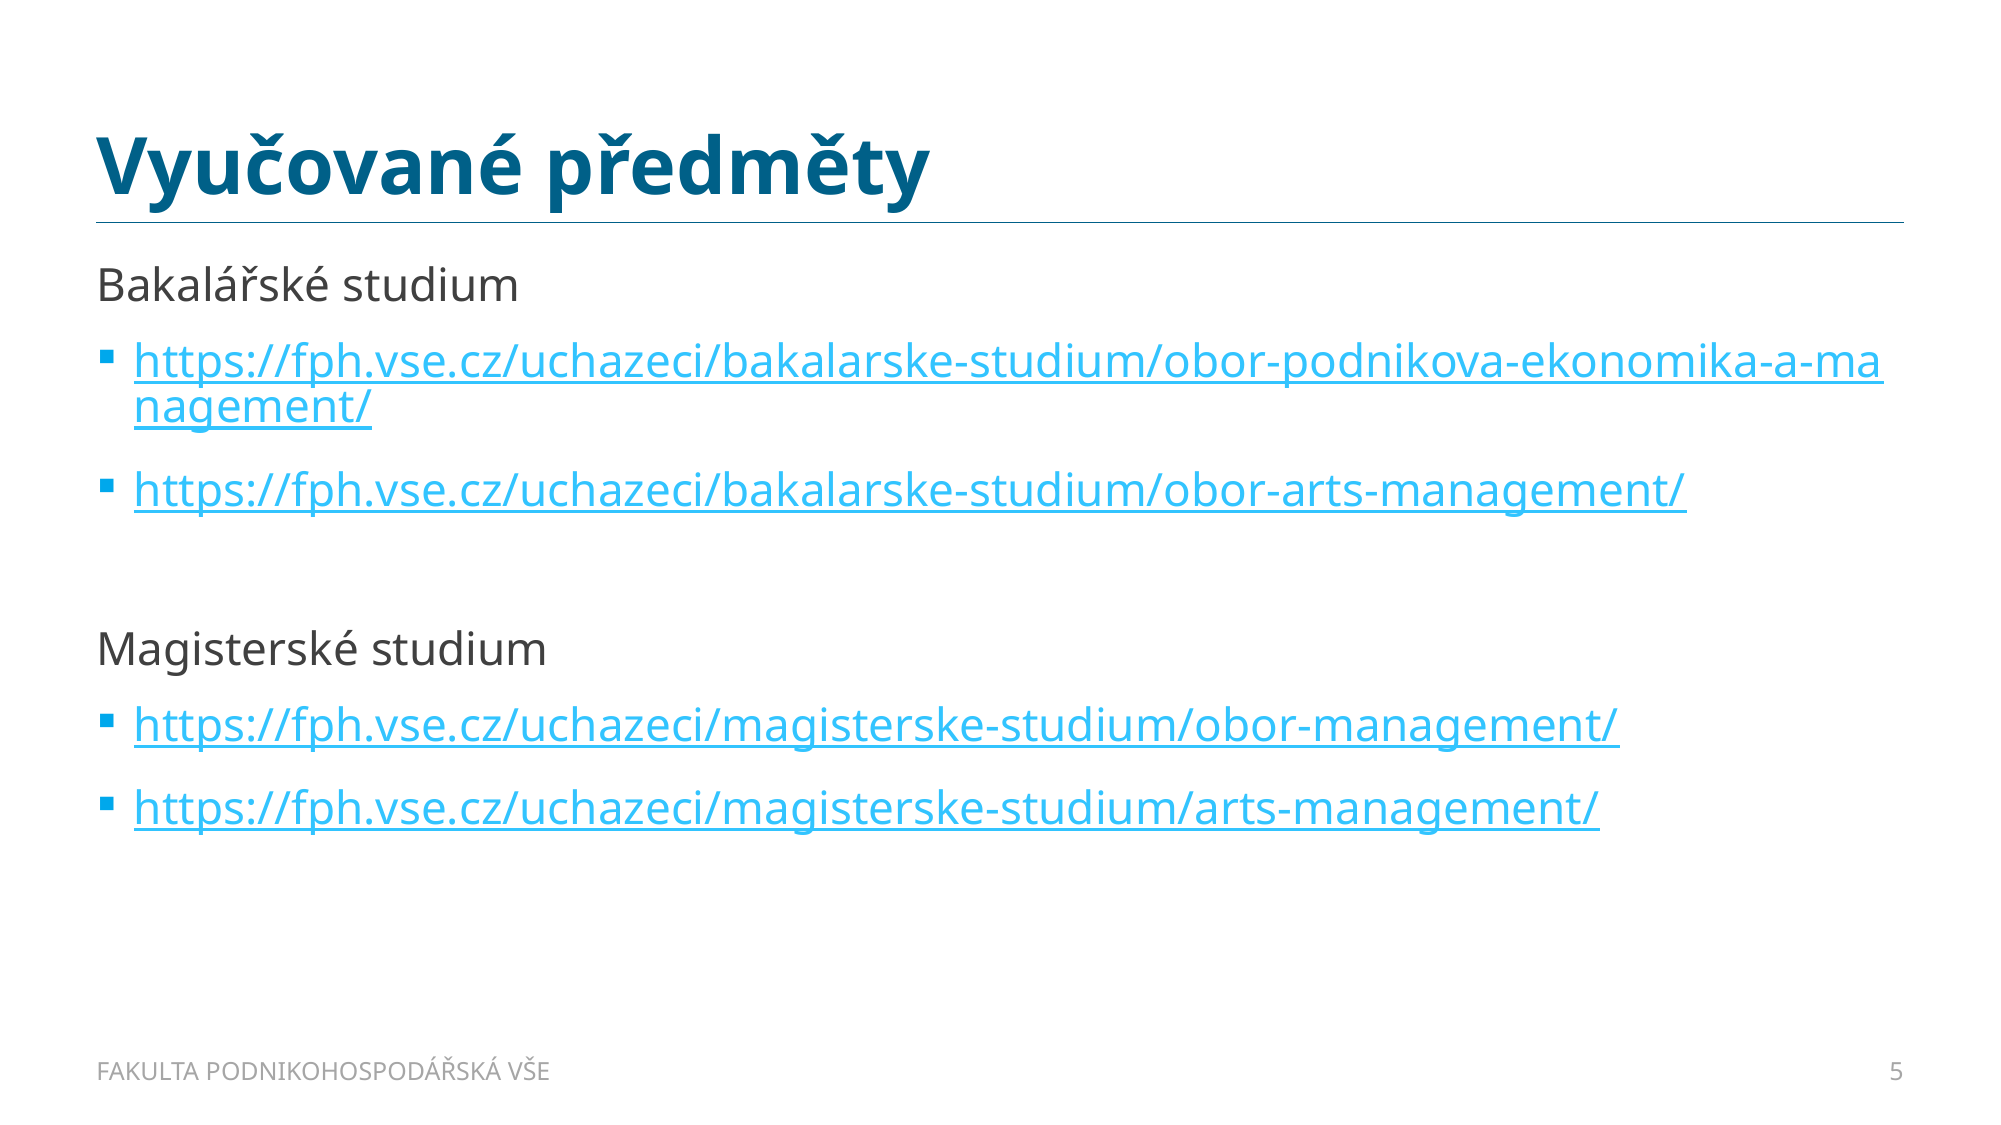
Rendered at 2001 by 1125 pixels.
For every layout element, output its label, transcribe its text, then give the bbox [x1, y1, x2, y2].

slide_number 5 [1827, 1057, 1904, 1088]
title Vyučované předměty [96, 125, 1904, 212]
footer FAKULTA PODNIKOHOSPODÁŘSKÁ VŠE [96, 1057, 1621, 1088]
list Bakalářské studium https://fph.vse.cz/uchazeci/bakalarske-studium/obor-podnikova-ekonomika-a-management/ https://fph.vse.cz/uchazeci/bakalarske-studium/obor-arts-management/ Magisterské studium https://fph.vse.cz/uchazeci/magisterske-studium/obor-management/ https://fph.vse.cz/uchazeci/magisterske-studium/arts-management/ [96, 255, 1904, 1024]
